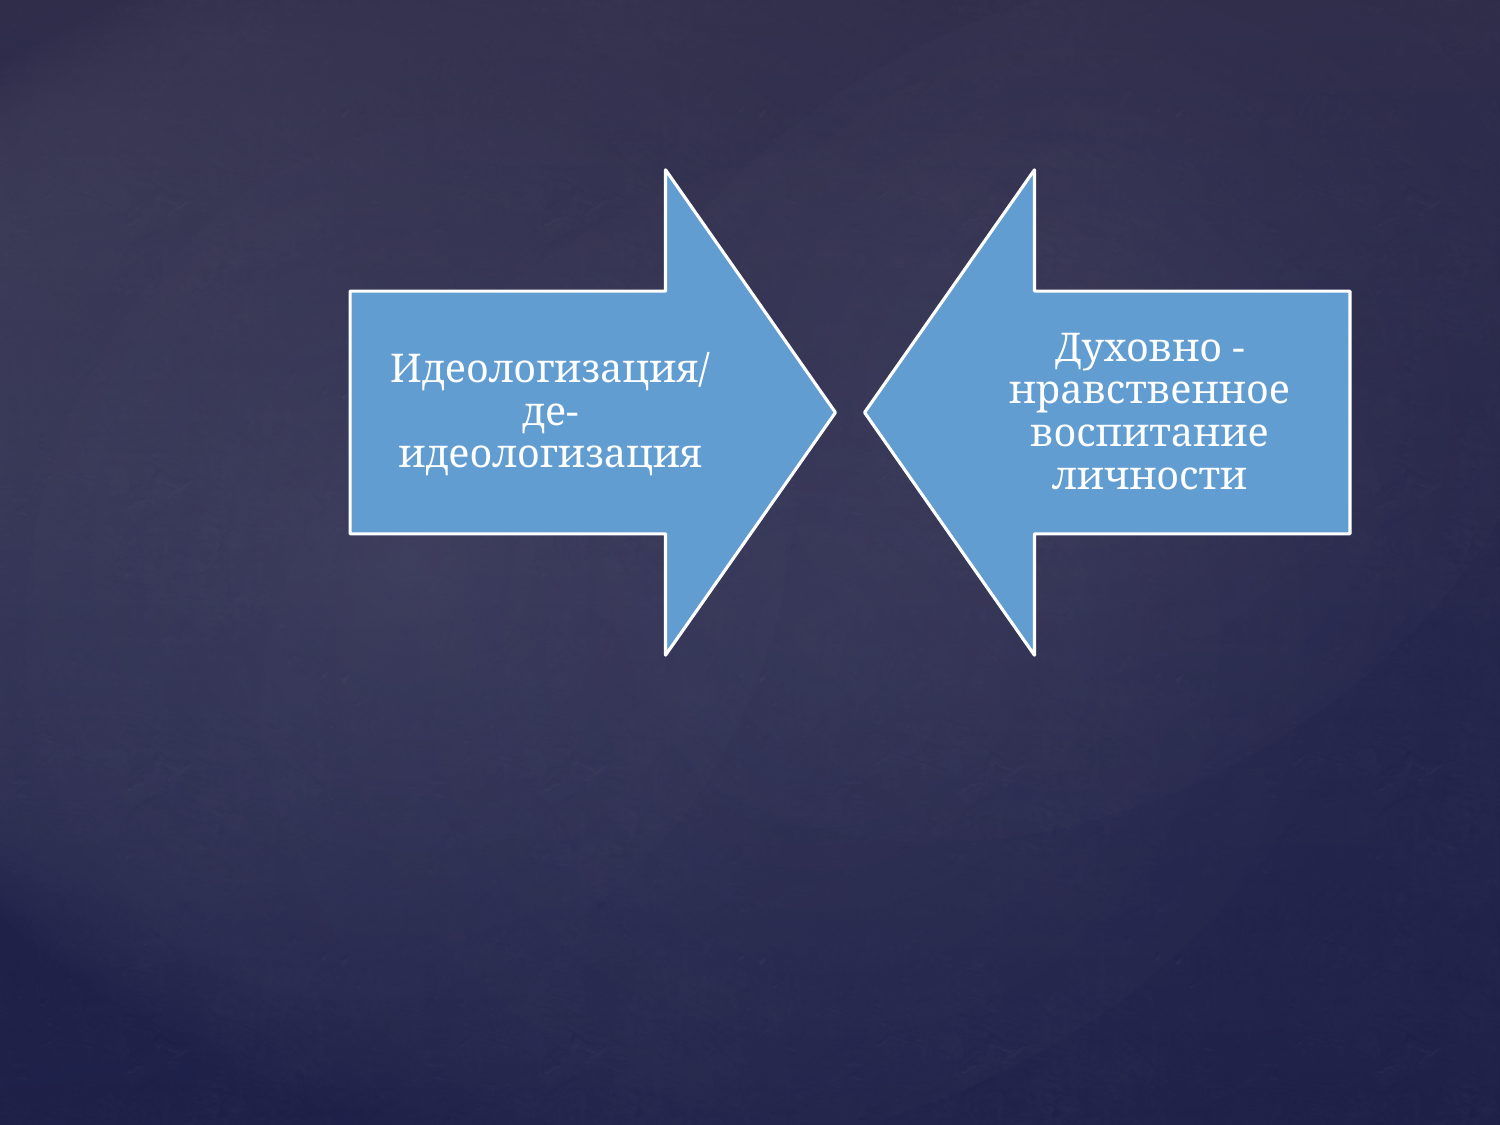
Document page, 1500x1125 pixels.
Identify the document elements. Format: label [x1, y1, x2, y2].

list [349, 111, 1351, 713]
